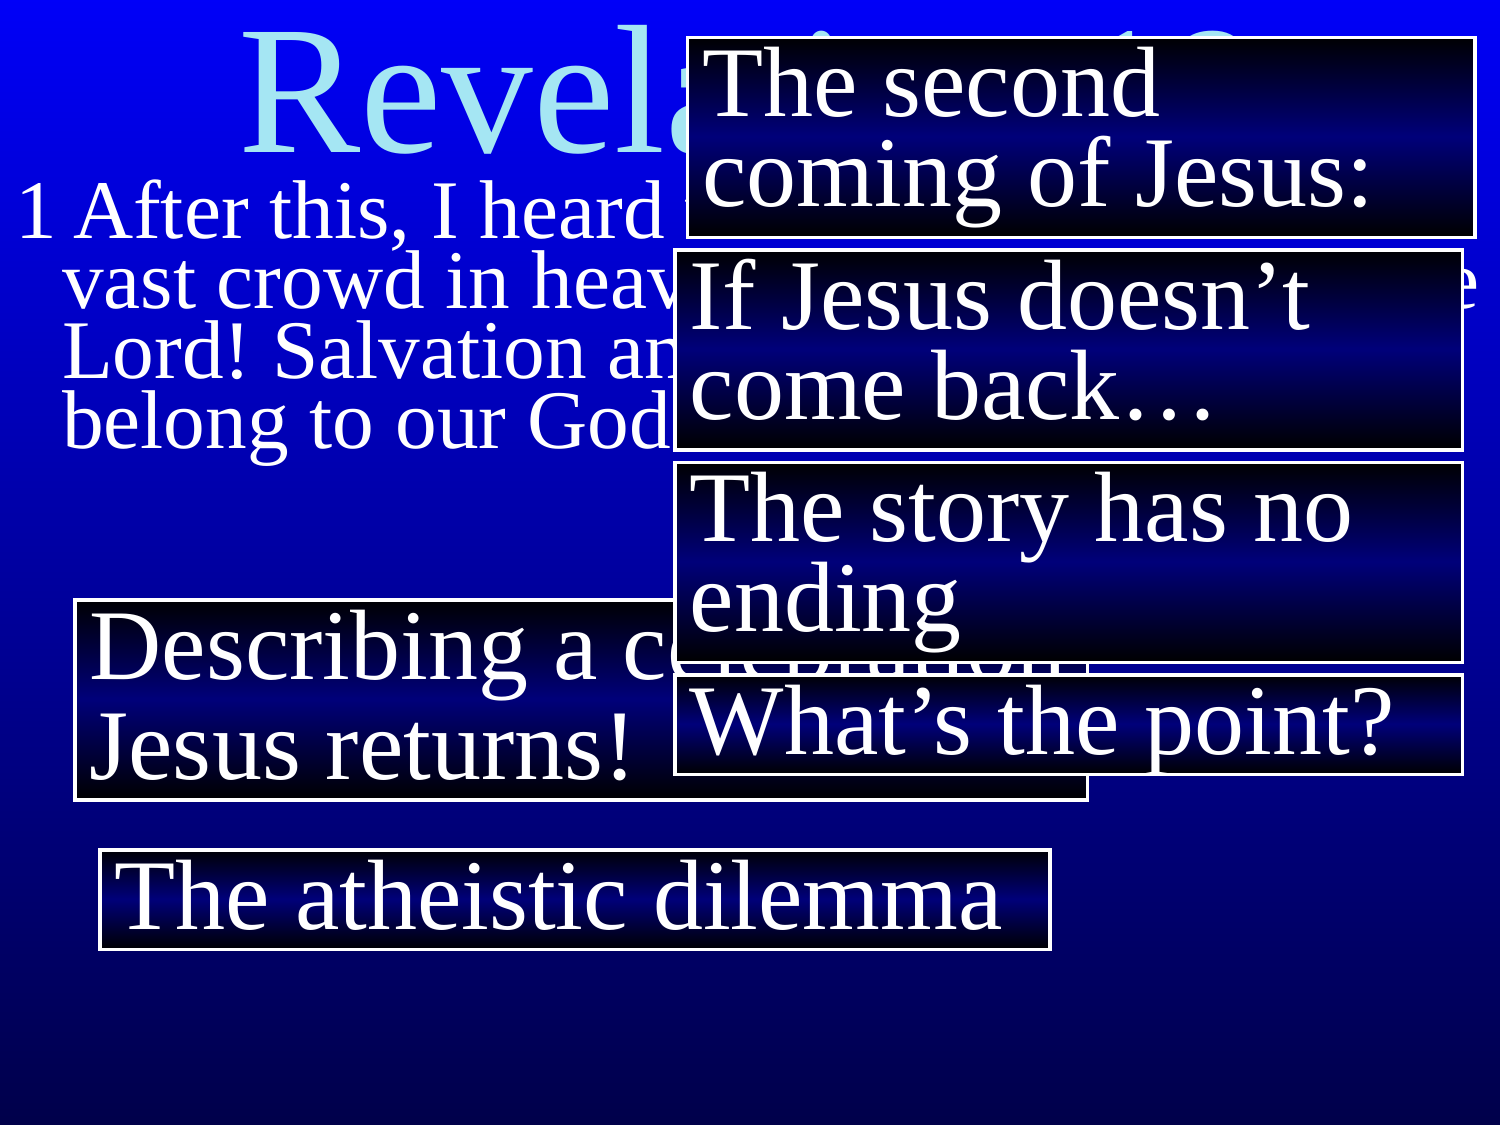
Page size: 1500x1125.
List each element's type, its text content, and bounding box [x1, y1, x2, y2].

text_box What’s the point? [675, 675, 1463, 775]
text_box The story has no ending [675, 462, 1463, 663]
text_box The second coming of Jesus: [687, 37, 1475, 238]
text_box The atheistic dilemma [99, 849, 1050, 950]
list 1 After this, I heard what sounded like a vast crowd in heaven shouting, “Praise the Lord! Salvation and glory and power belong to our God. [0, 174, 1500, 976]
text_box Describing a celebration Jesus returns! [75, 600, 1088, 800]
title Revelation 19 [0, 0, 1500, 174]
text_box If Jesus doesn’t come back… [675, 249, 1463, 450]
